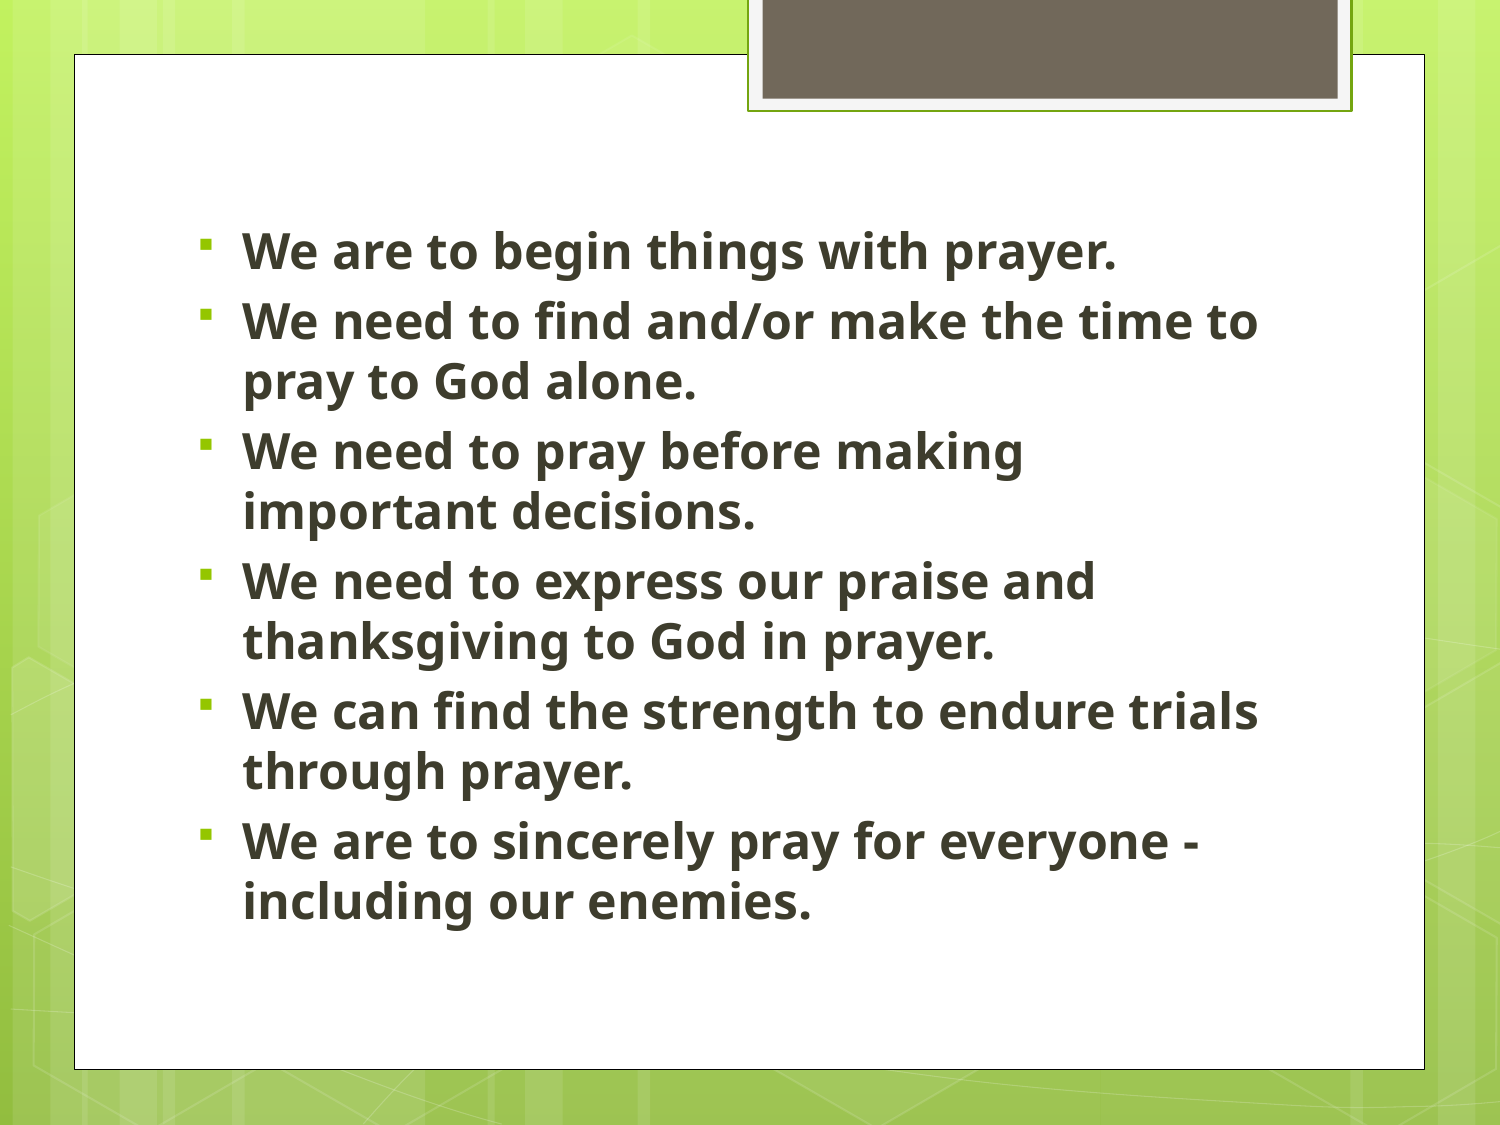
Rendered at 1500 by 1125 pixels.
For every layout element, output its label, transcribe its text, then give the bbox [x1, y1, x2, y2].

list We are to begin things with prayer. We need to find and/or make the time to pray to God alone. We need to pray before making important decisions. We need to express our praise and thanksgiving to God in prayer. We can find the strength to endure trials through prayer. We are to sincerely pray for everyone - including our enemies. [171, 211, 1283, 988]
